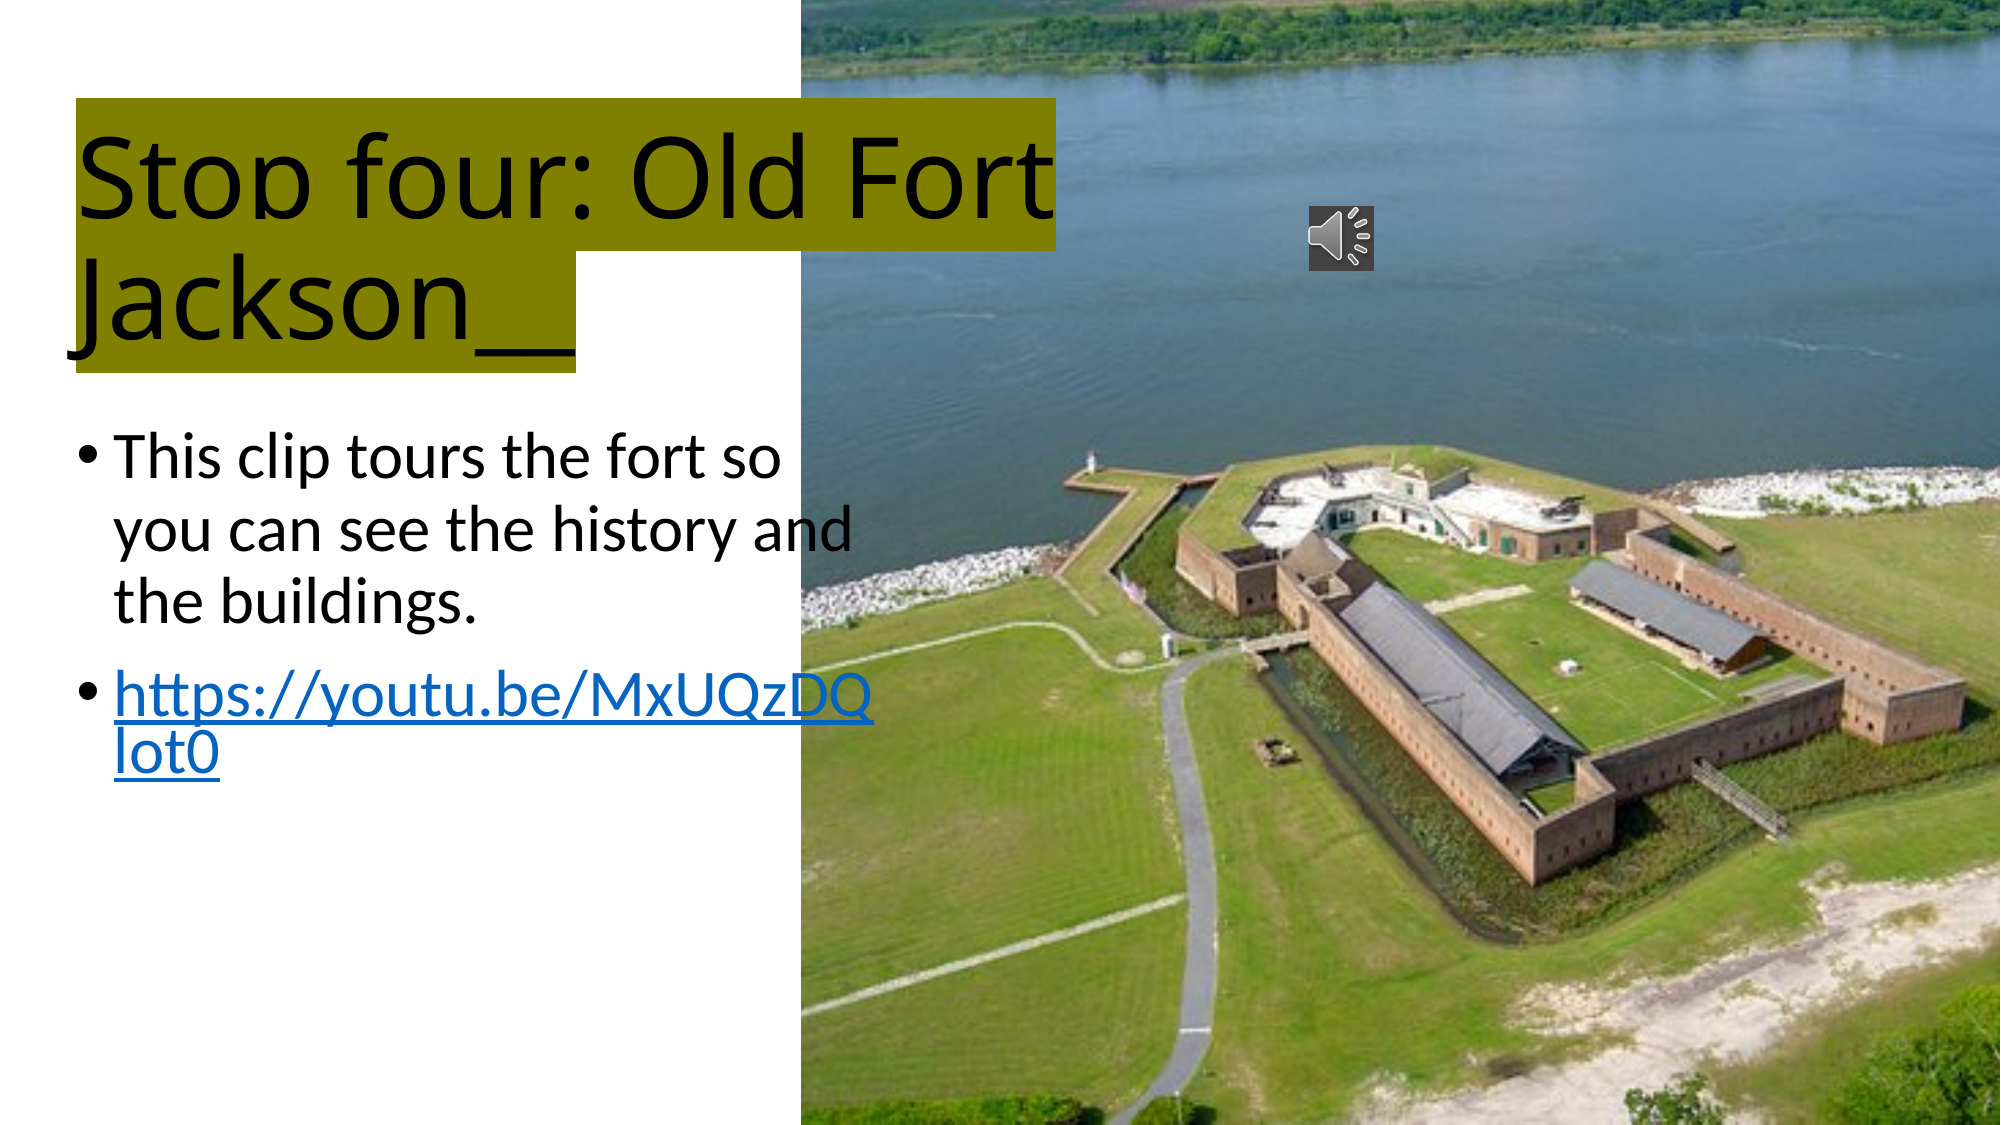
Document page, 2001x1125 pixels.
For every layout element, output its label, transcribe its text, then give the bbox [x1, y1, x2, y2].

list This clip tours the fort so you can see the history and the buildings. https://youtu.be/MxUQzDQlot0 [61, 413, 800, 972]
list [800, 0, 2000, 1125]
title Stop four: Old Fort Jackson__ [61, 140, 800, 345]
picture [1307, 204, 1375, 272]
